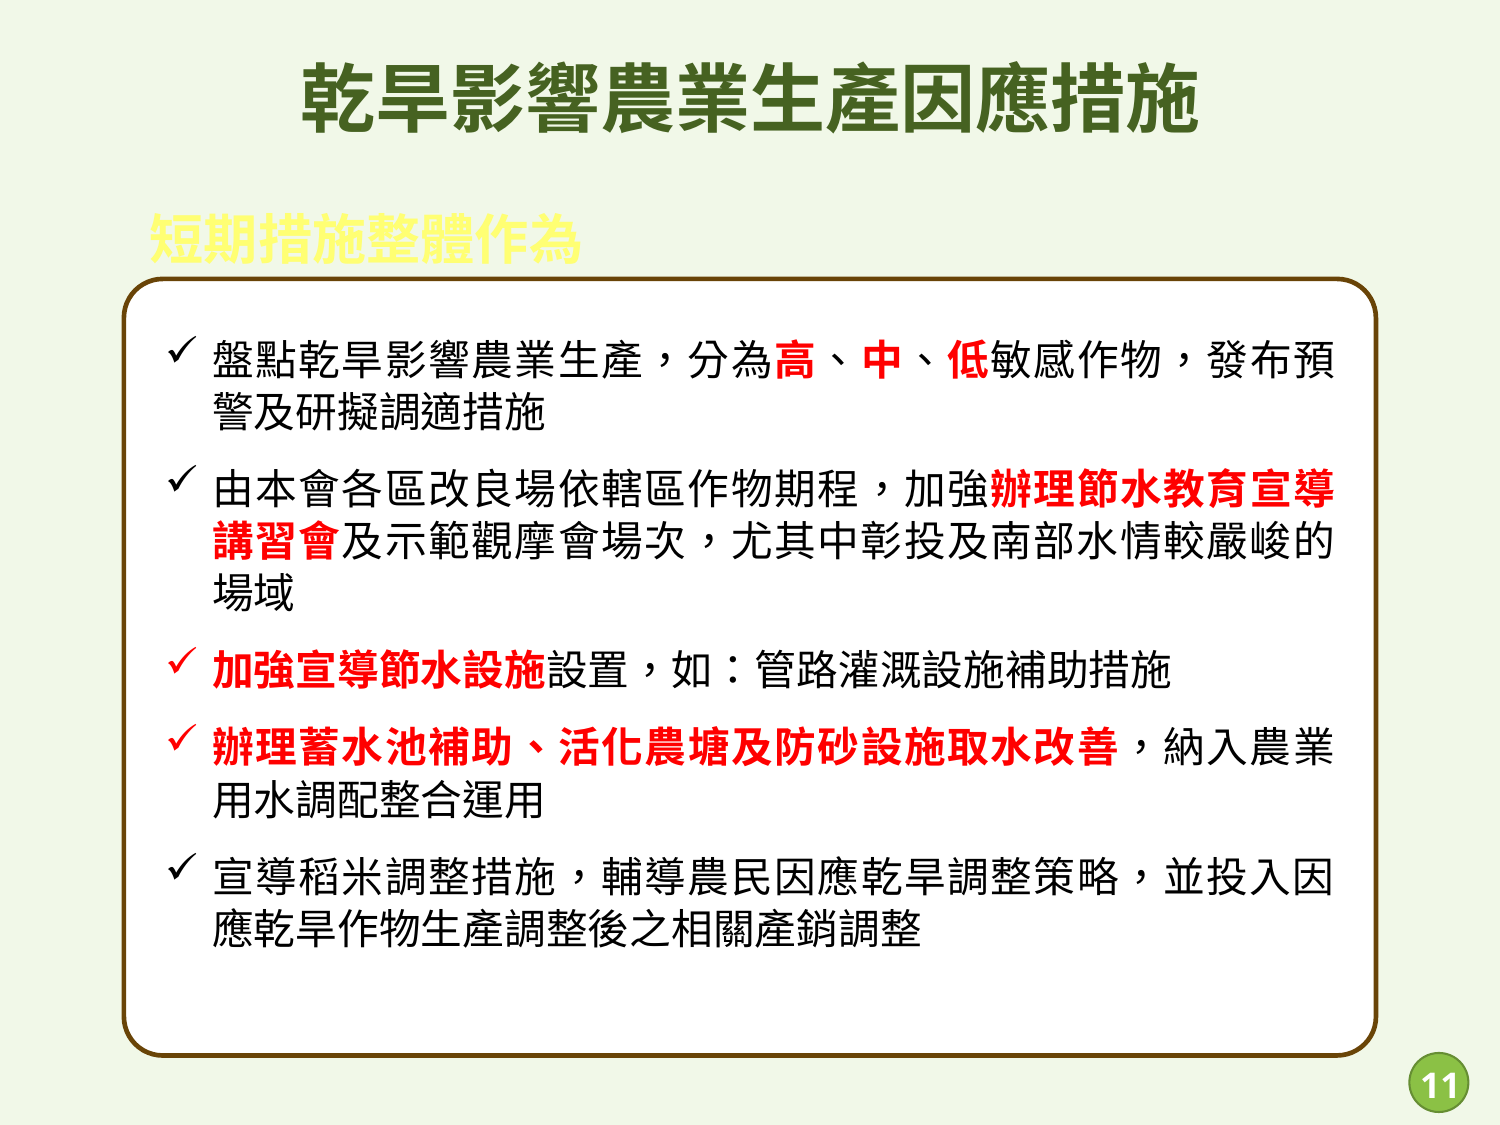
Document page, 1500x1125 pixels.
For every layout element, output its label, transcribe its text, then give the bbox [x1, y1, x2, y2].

text_box 盤點乾旱影響農業生產，分為高、中、低敏感作物，發布預警及研擬調適措施 由本會各區改良場依轄區作物期程，加強辦理節水教育宣導講習會及示範觀摩會場次，尤其中彰投及南部水情較嚴峻的場域 加強宣導節水設施設置，如：管路灌溉設施補助措施 辦理蓄水池補助、活化農塘及防砂設施取水改善，納入農業用水調配整合運用 宣導稻米調整措施，輔導農民因應乾旱調整策略，並投入因應乾旱作物生產調整後之相關產銷調整 [123, 278, 1376, 1056]
slide_number 10 [1138, 1055, 1476, 1116]
text_box 短期措施整體作為 [134, 165, 849, 278]
title 乾旱影響農業生產因應措施 [103, 54, 1397, 161]
